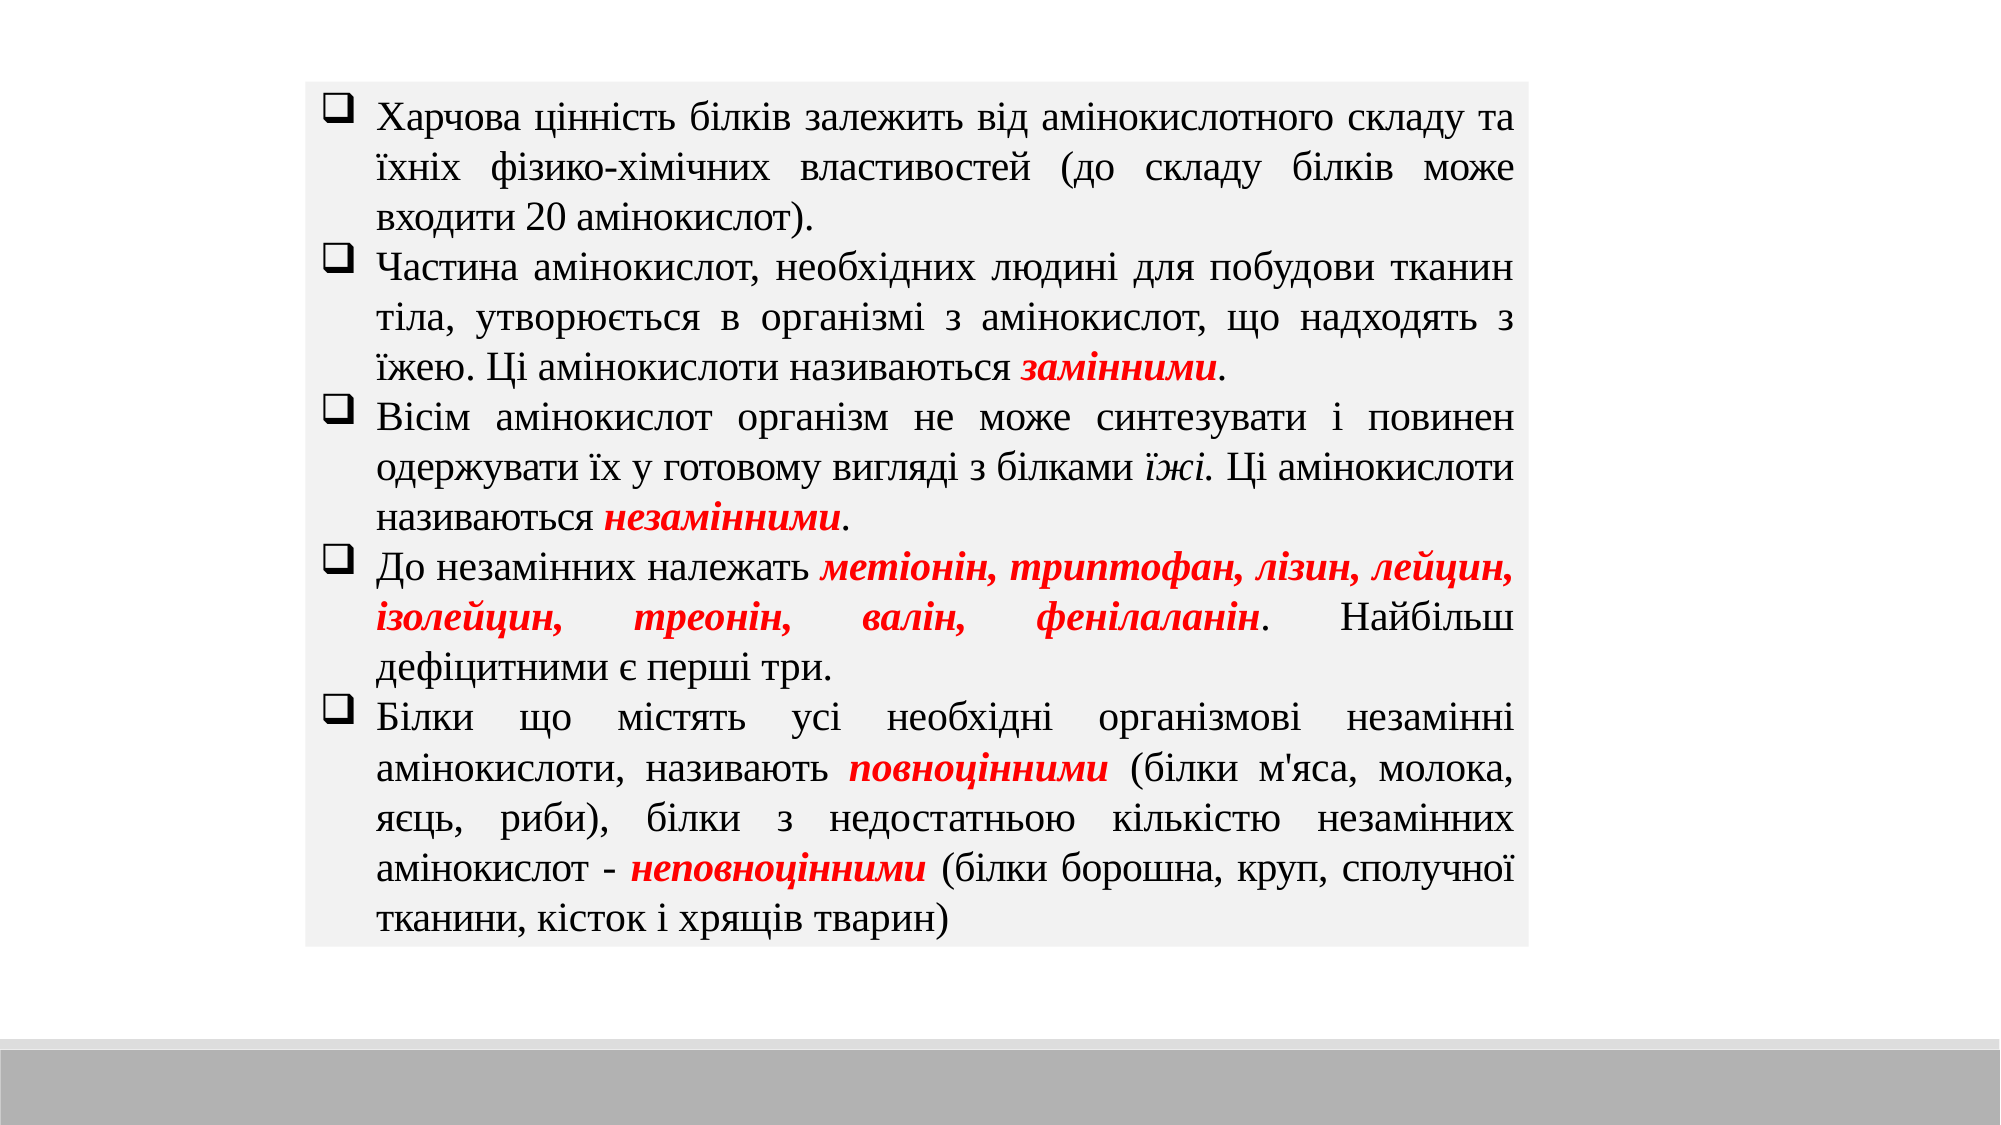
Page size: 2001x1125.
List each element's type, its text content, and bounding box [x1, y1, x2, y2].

text_box Харчова цінність білків залежить від амінокислотного складу та їхніх фізико-хімічних властивостей (до складу білків може входити 20 амінокислот). Частина амінокислот, необхідних людині для побудови тканин тіла, утворюється в організмі з амінокислот, що надходять з їжею. Ці амінокислоти називаються замінними. Вісім амінокислот організм не може синтезувати і повинен одержувати їх у готовому вигляді з білками їжі. Ці амінокислоти називаються незамінними. До незамінних належать метіонін, триптофан, лізин, лейцин, ізо­лейцин, треонін, валін, фенілаланін. Найбільш дефіцитними є перші три. Білки що містять усі необхідні організмові незамінні амінокислоти, називають повно­цінними (білки м'яса, молока, яєць, риби), білки з недостатньою кількістю неза­мінних амінокислот - неповноцінними (білки борошна, круп, сполучної тканини, кісток і хрящів тварин) [305, 81, 1529, 947]
